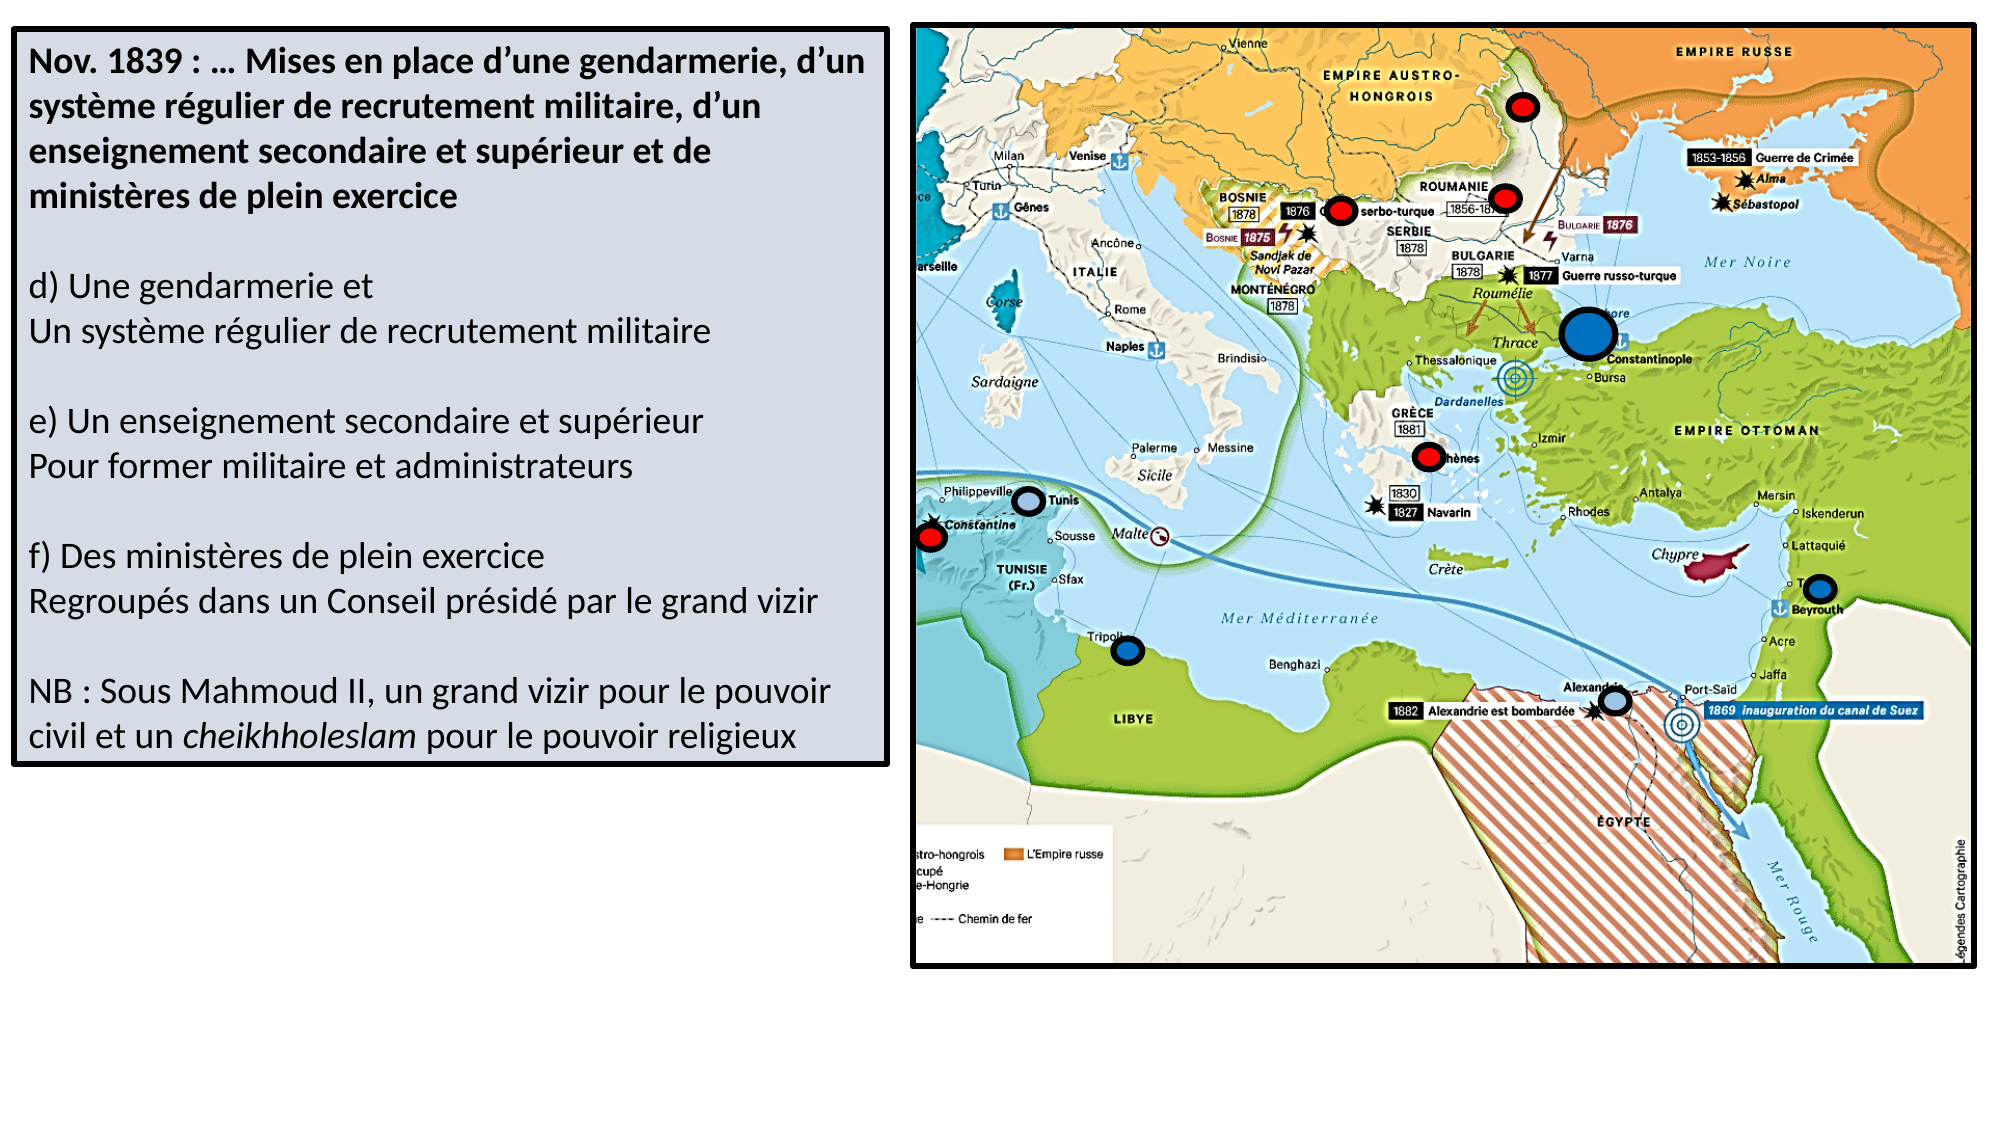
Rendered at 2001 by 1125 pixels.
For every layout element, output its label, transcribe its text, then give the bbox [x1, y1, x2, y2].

picture [916, 28, 1971, 964]
text_box Nov. 1839 : … Mises en place d’une gendarmerie, d’un système régulier de recrutement militaire, d’un enseignement secondaire et supérieur et de ministères de plein exercice d) Une gendarmerie et Un système régulier de recrutement militaire e) Un enseignement secondaire et supérieur Pour former militaire et administrateurs f) Des ministères de plein exercice Regroupés dans un Conseil présidé par le grand vizir NB : Sous Mahmoud II, un grand vizir pour le pouvoir civil et un cheikhholeslam pour le pouvoir religieux [13, 29, 887, 764]
